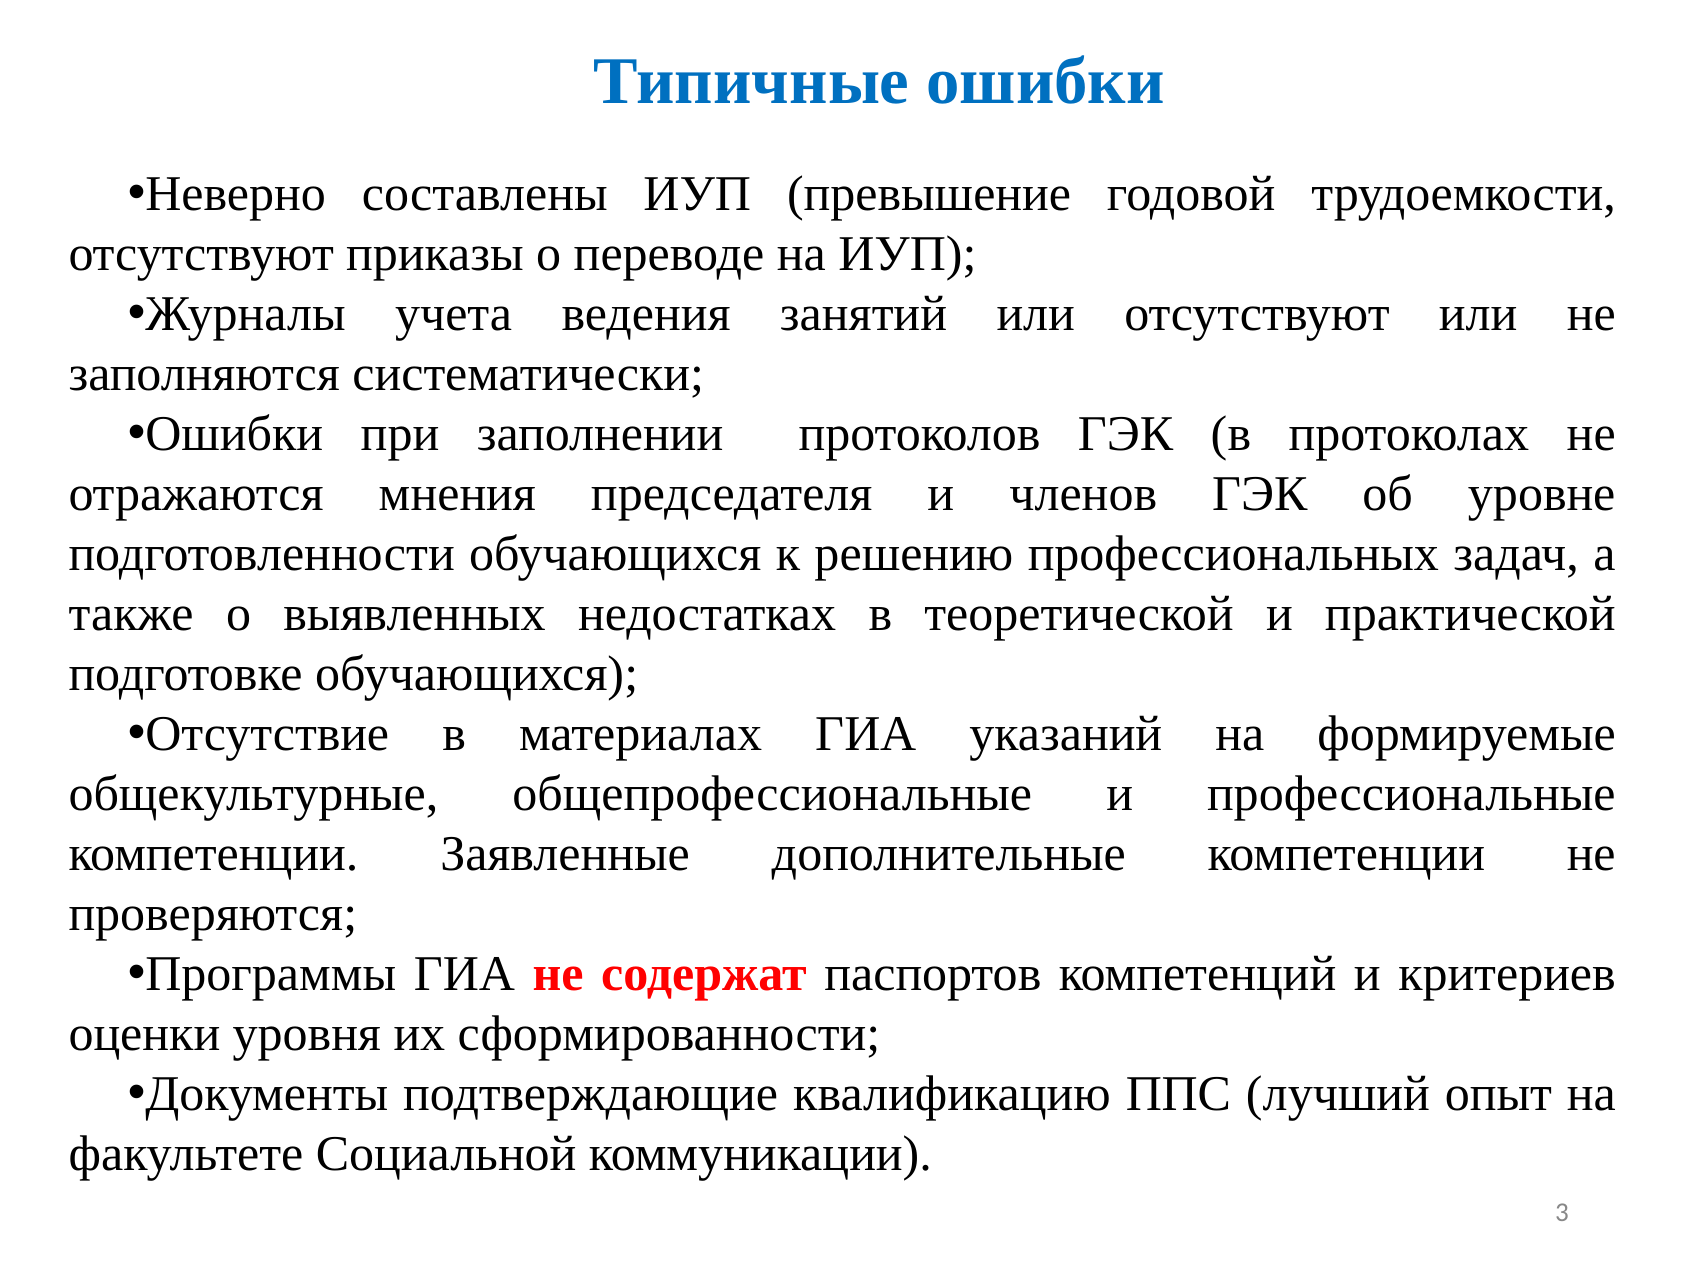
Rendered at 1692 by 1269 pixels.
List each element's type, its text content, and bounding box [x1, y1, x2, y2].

list Неверно составлены ИУП (превышение годовой трудоемкости, отсутствуют приказы о переводе на ИУП); Журналы учета ведения занятий или отсутствуют или не заполняются систематически; Ошибки при заполнении протоколов ГЭК (в протоколах не отражаются мнения председателя и членов ГЭК об уровне подготовленности обучающихся к решению профессиональных задач, а также о выявленных недостатках в теоретической и практической подготовке обучающихся); Отсутствие в материалах ГИА указаний на формируемые общекультурные, общепрофессиональные и профессиональные компетенции. Заявленные дополнительные компетенции не проверяются; Программы ГИА не содержат паспортов компетенций и критериев оценки уровня их сформированности; Документы подтверждающие квалификацию ППС (лучший опыт на факультете Социальной коммуникации). [60, 152, 1625, 1250]
slide_number 3 [1195, 1187, 1578, 1235]
title Типичные ошибки [114, 17, 1646, 146]
